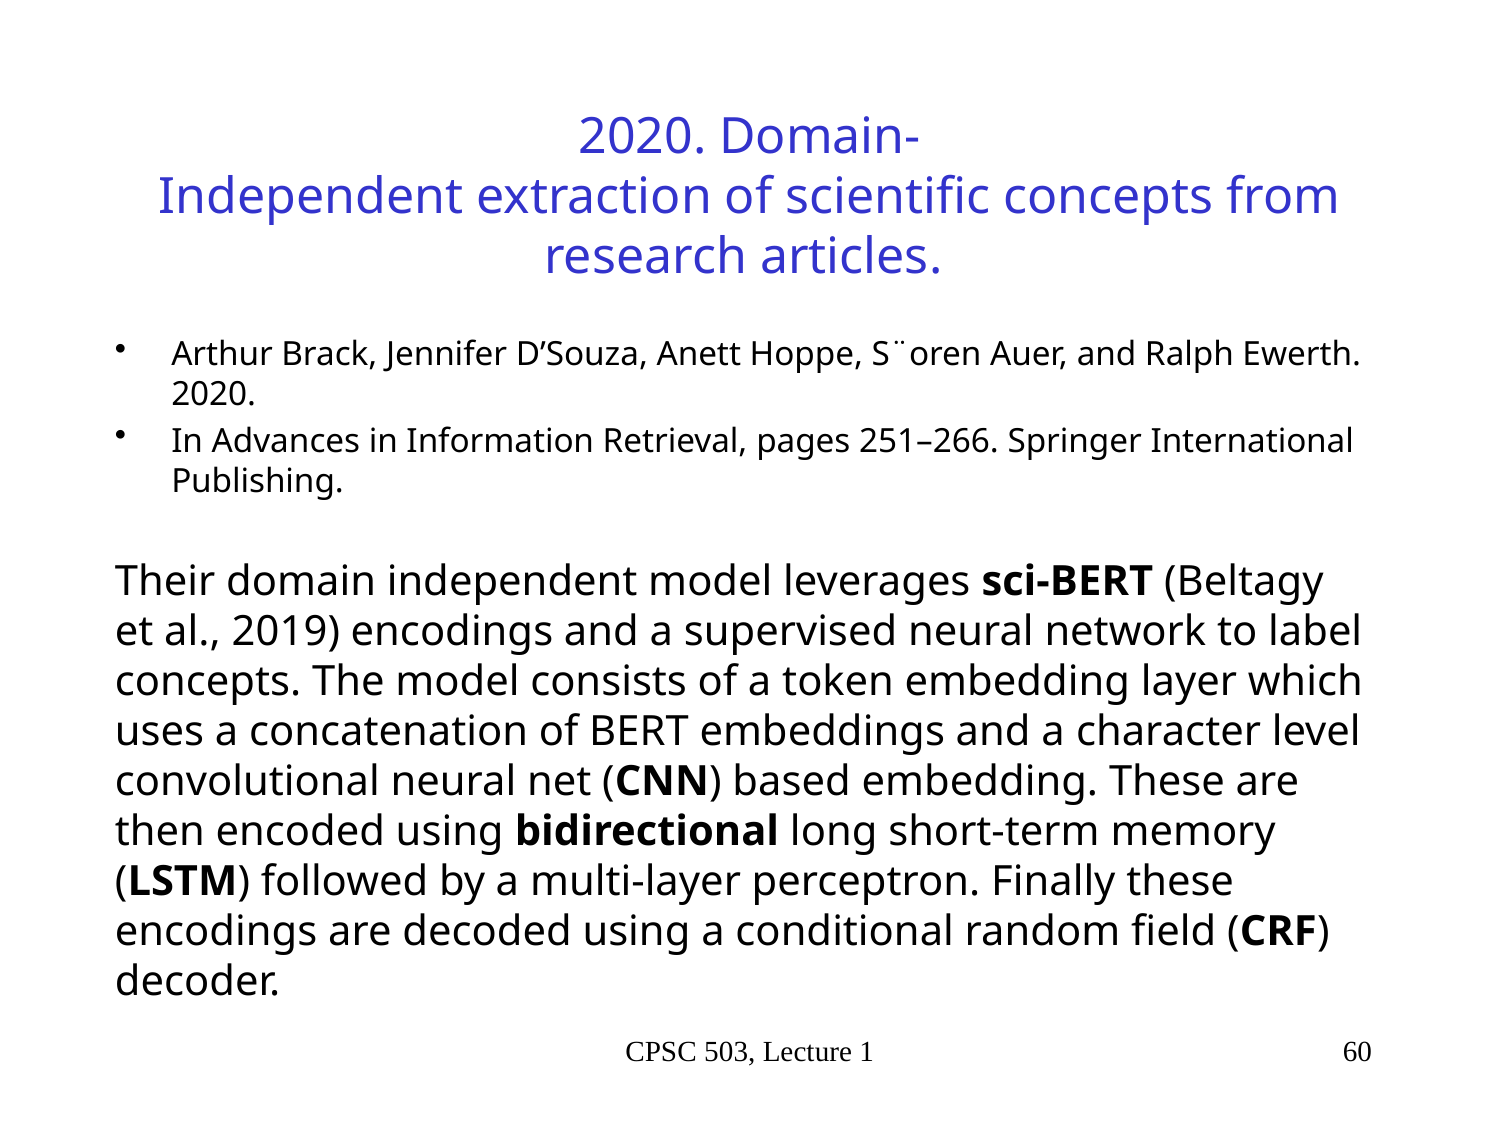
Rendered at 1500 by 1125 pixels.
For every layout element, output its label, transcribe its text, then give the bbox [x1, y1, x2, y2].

footer CPSC 503, Lecture 1 [512, 1024, 988, 1101]
title 2020. Domain- Independent extraction of scientific concepts from research articles. [112, 99, 1388, 288]
list Arthur Brack, Jennifer D’Souza, Anett Hoppe, S¨oren Auer, and Ralph Ewerth. 2020. In Advances in Information Retrieval, pages 251–266. Springer International Publishing. Their domain independent model leverages sci-BERT (Beltagy et al., 2019) encodings and a supervised neural network to label concepts. The model consists of a token embedding layer which uses a concatenation of BERT embeddings and a character level convolutional neural net (CNN) based embedding. These are then encoded using bidirectional long short-term memory (LSTM) followed by a multi-layer perceptron. Finally these encodings are decoded using a conditional random field (CRF) decoder. [99, 324, 1388, 1125]
slide_number 60 [1074, 1024, 1388, 1101]
